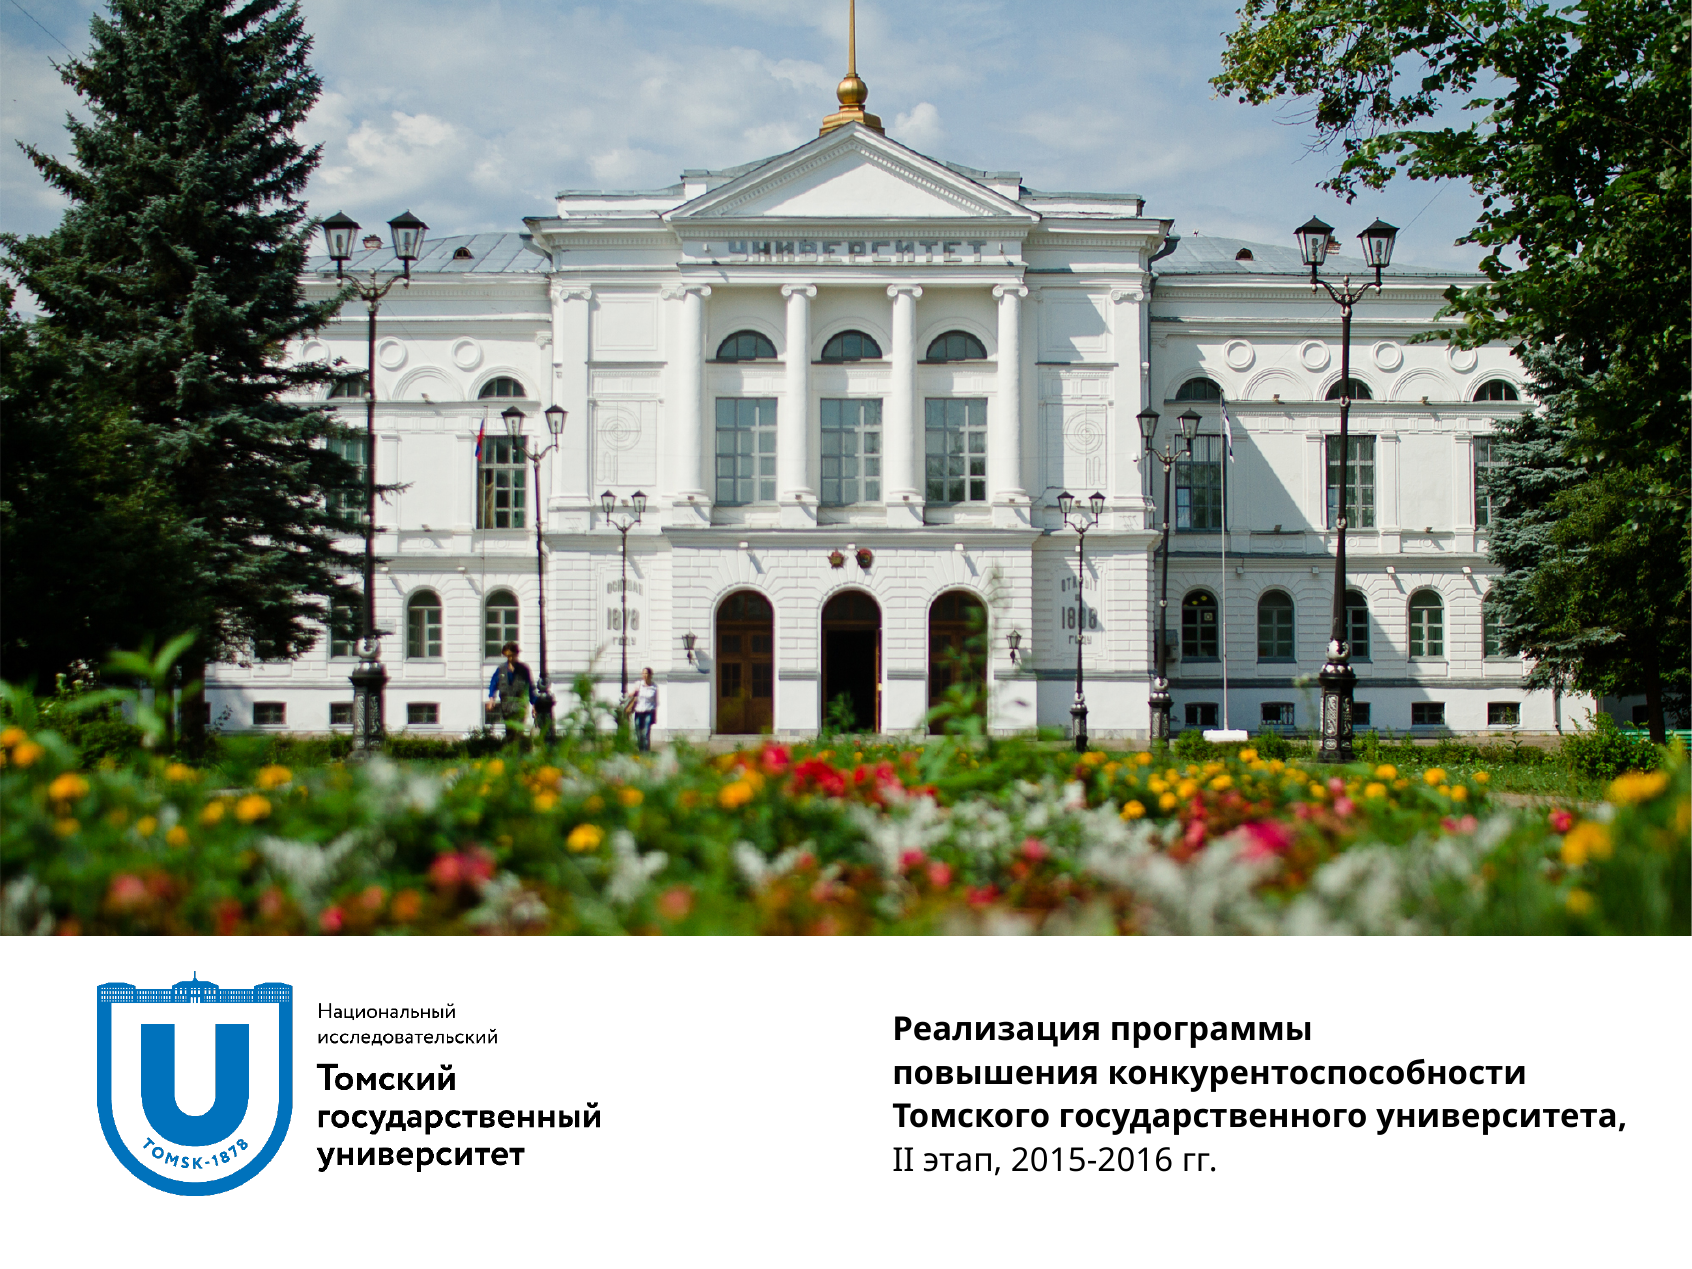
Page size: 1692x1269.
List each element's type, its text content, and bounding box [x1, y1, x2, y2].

picture [0, 0, 1692, 936]
picture [97, 971, 601, 1196]
title Реализация программы повышения конкурентоспособности Томского государственного университета, II этап, 2015-2016 гг. [884, 971, 1657, 1186]
